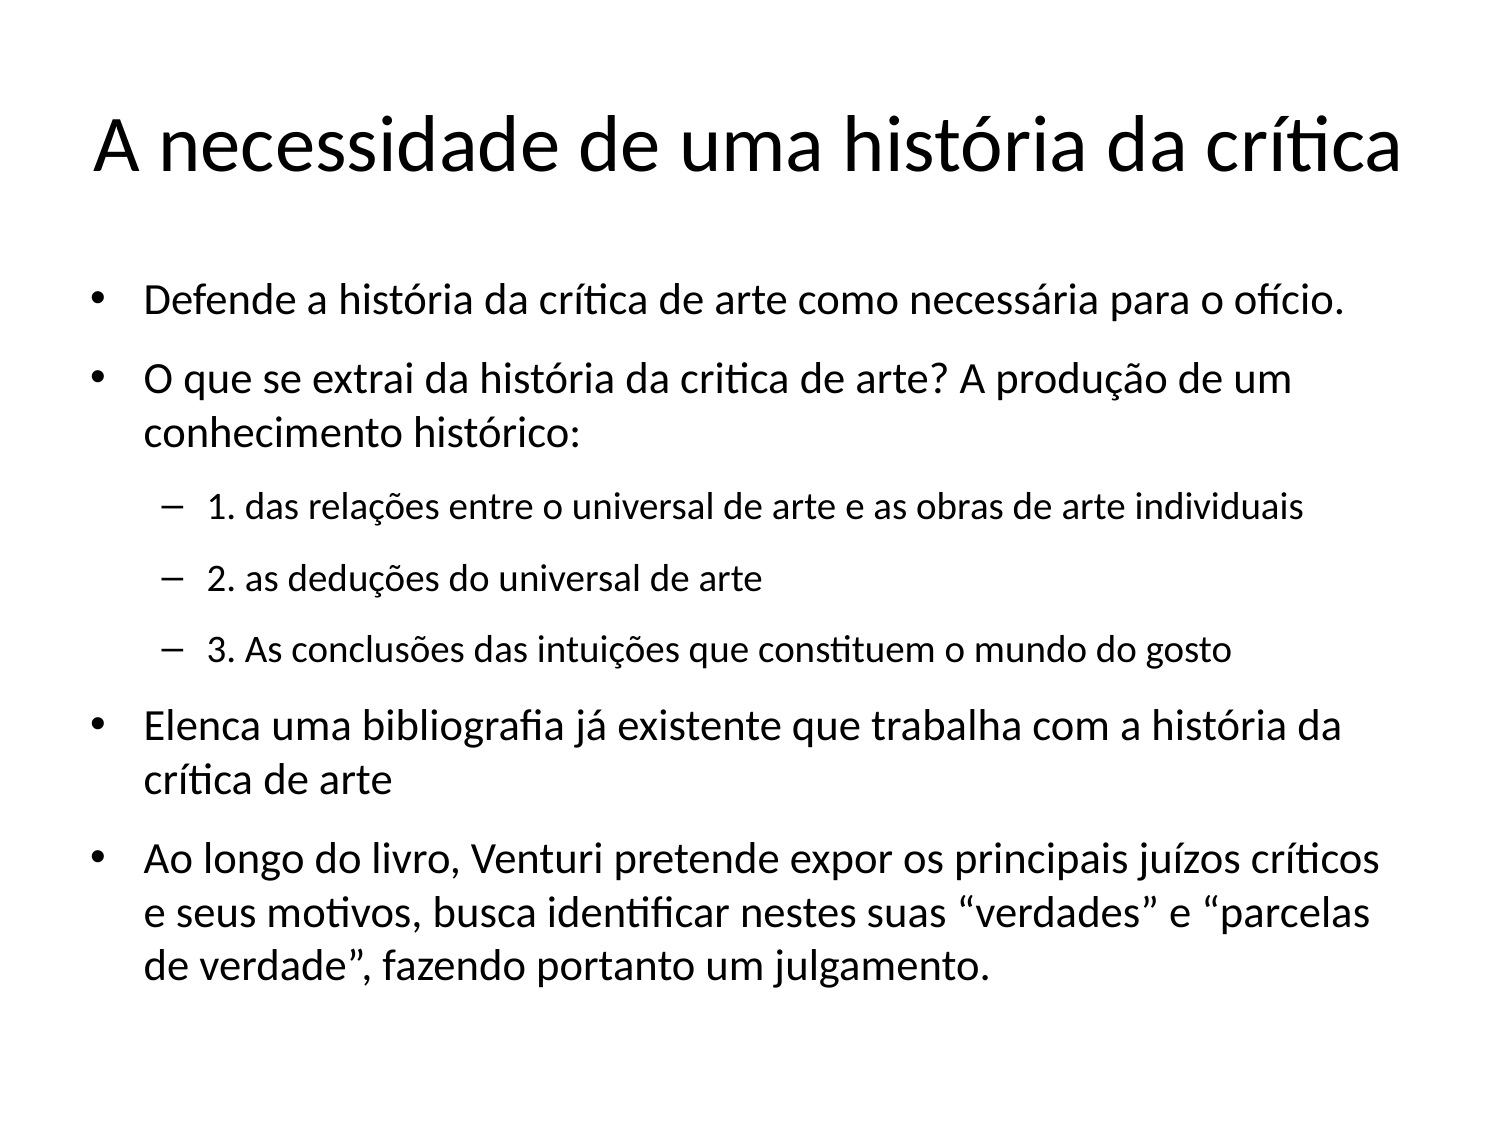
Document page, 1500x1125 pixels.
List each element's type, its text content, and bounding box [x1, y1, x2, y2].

title A necessidade de uma história da crítica [75, 45, 1425, 233]
list Defende a história da crítica de arte como necessária para o ofício. O que se extrai da história da critica de arte? A produção de um conhecimento histórico: 1. das relações entre o universal de arte e as obras de arte individuais 2. as deduções do universal de arte 3. As conclusões das intuições que constituem o mundo do gosto Elenca uma bibliografia já existente que trabalha com a história da crítica de arte Ao longo do livro, Venturi pretende expor os principais juízos críticos e seus motivos, busca identificar nestes suas “verdades” e “parcelas de verdade”, fazendo portanto um julgamento. [75, 262, 1425, 1005]
